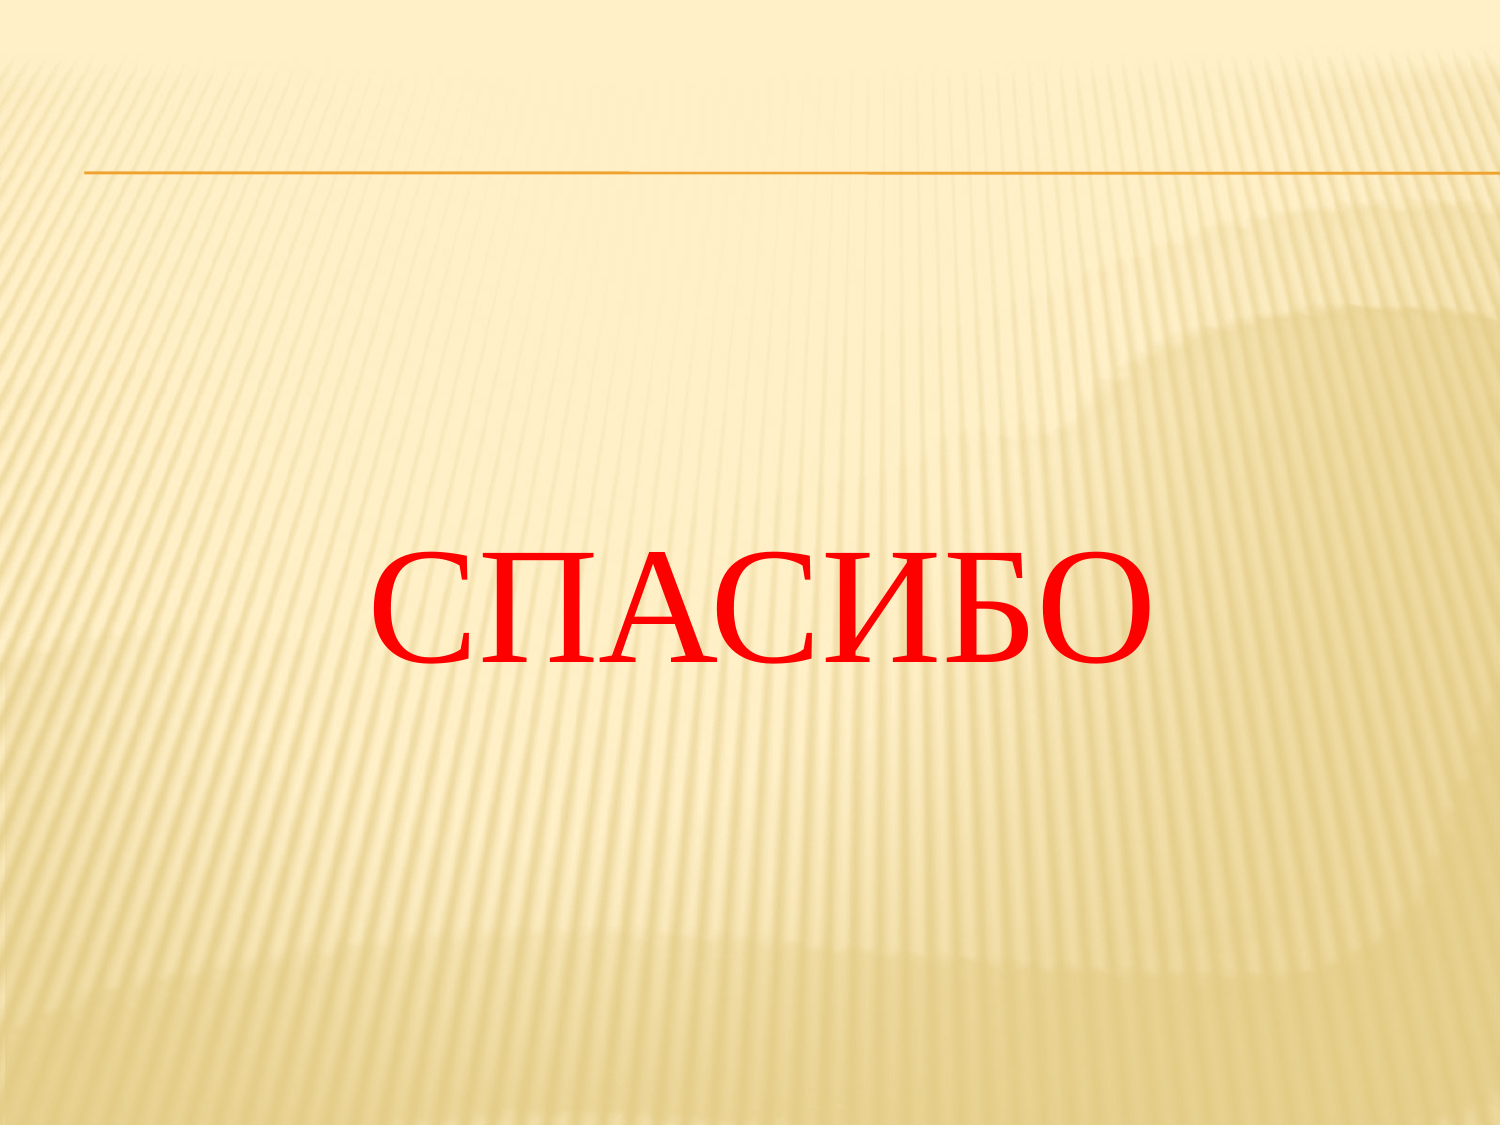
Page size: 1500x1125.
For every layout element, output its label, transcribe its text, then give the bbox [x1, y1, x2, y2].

list СПАСИБО [50, 254, 1475, 998]
